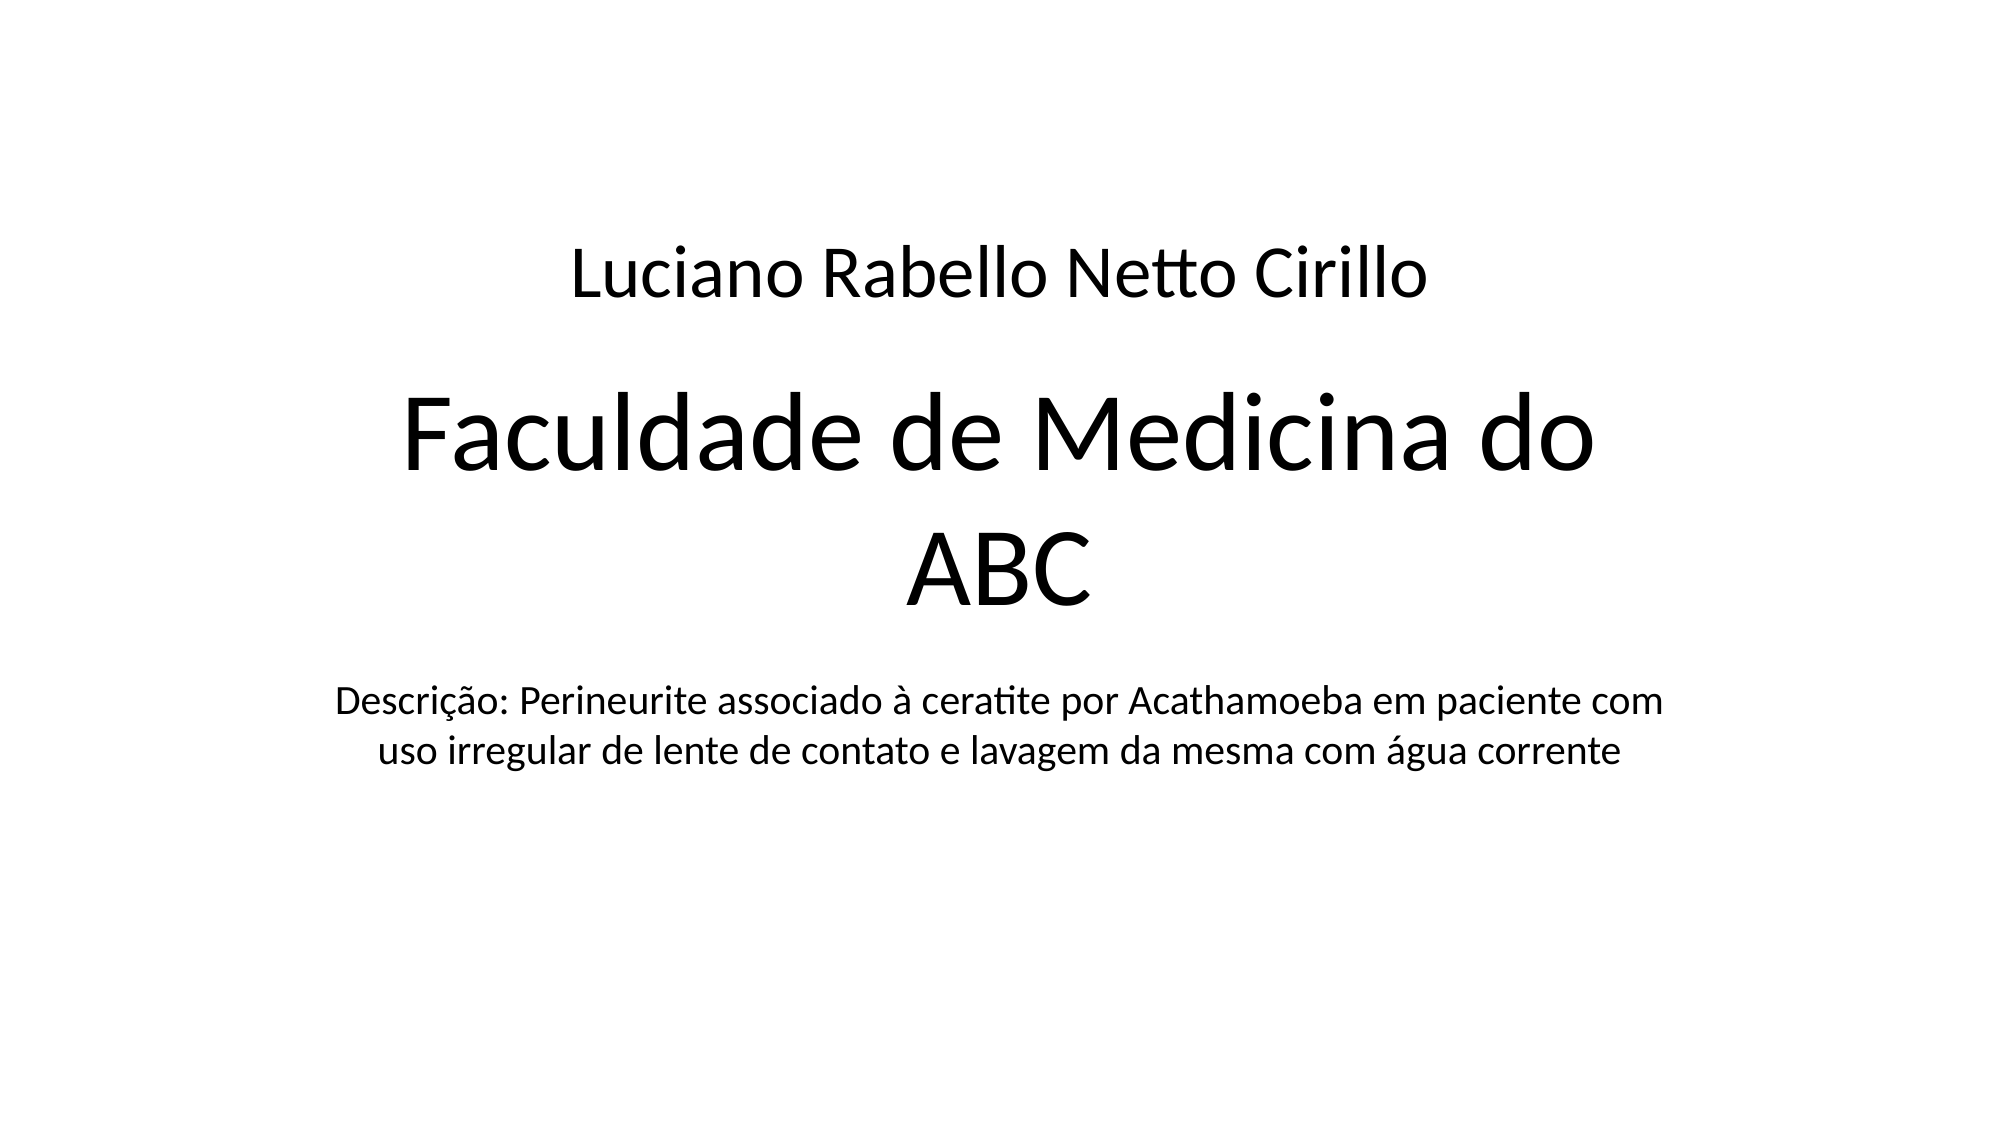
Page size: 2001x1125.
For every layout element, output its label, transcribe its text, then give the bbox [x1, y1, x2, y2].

text_box Luciano Rabello Netto Cirillo Faculdade de Medicina do ABC Descrição: Perineurite associado à ceratite por Acathamoeba em paciente com uso irregular de lente de contato e lavagem da mesma com água corrente [298, 215, 1701, 781]
